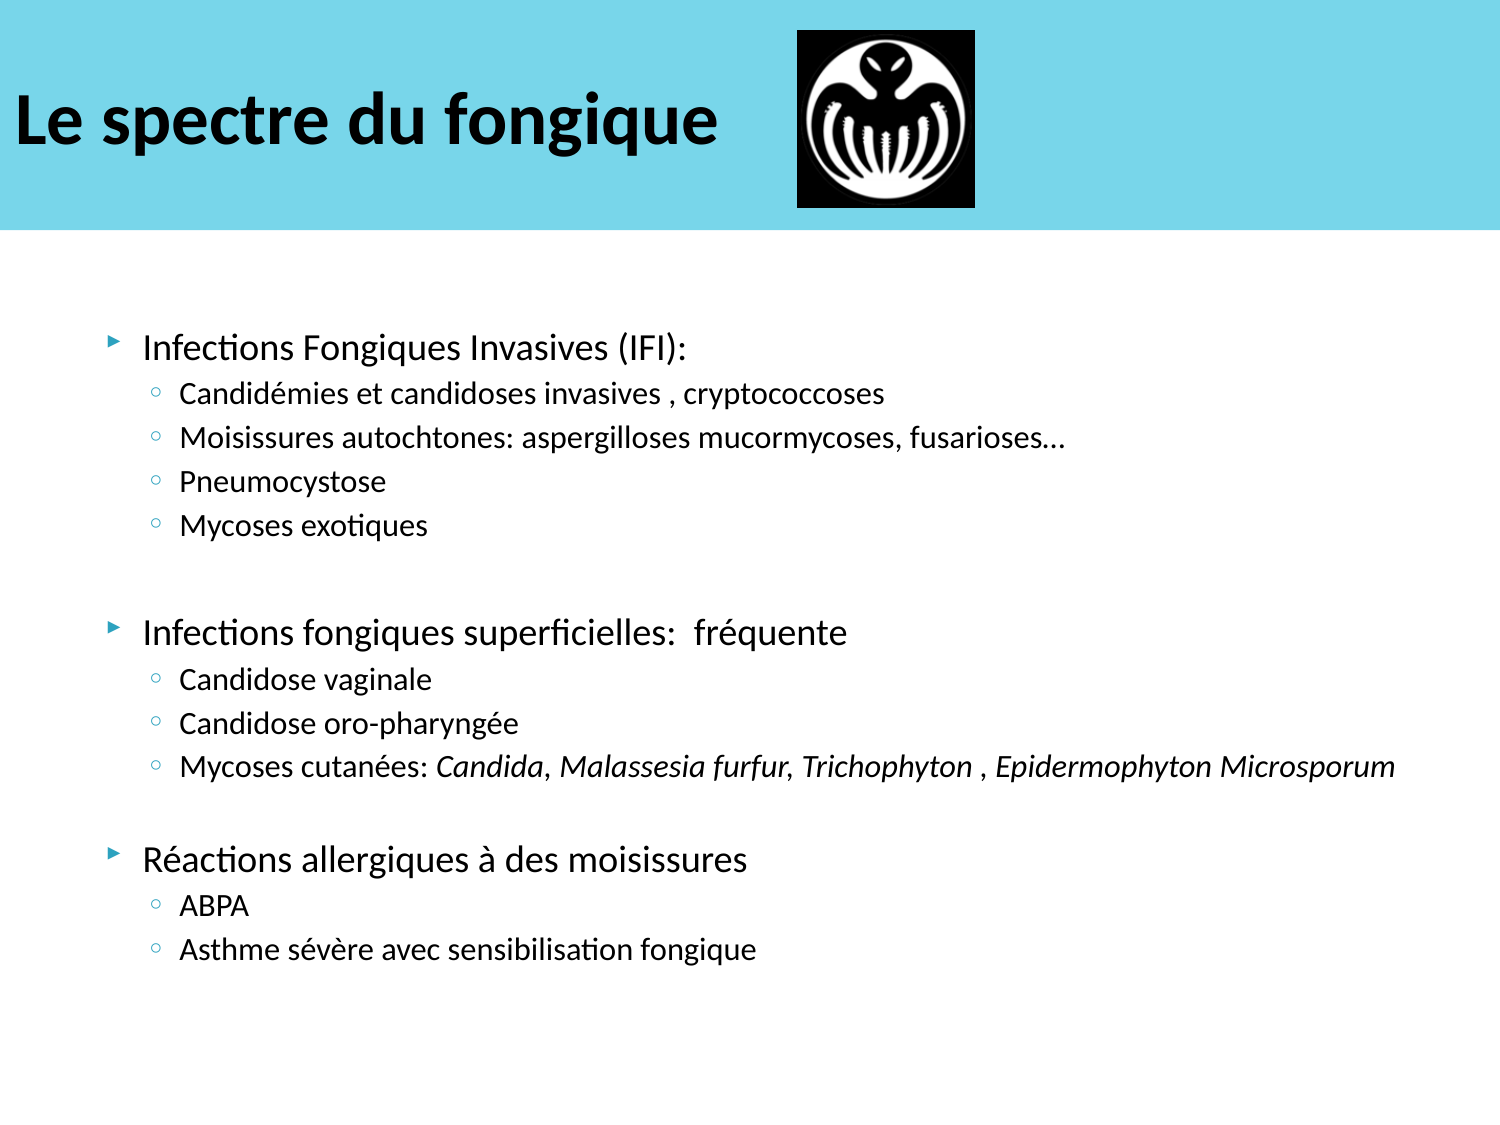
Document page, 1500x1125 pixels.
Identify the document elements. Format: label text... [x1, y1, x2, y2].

picture [796, 30, 975, 209]
title Le spectre du fongique [0, 0, 1500, 231]
list Infections Fongiques Invasives (IFI): Candidémies et candidoses invasives , cryptococcoses Moisissures autochtones: aspergilloses mucormycoses, fusarioses… Pneumocystose Mycoses exotiques Infections fongiques superficielles: fréquente Candidose vaginale Candidose oro-pharyngée Mycoses cutanées: Candida, Malassesia furfur, Trichophyton , Epidermophyton Microsporum Réactions allergiques à des moisissures ABPA Asthme sévère avec sensibilisation fongique [74, 314, 1426, 986]
